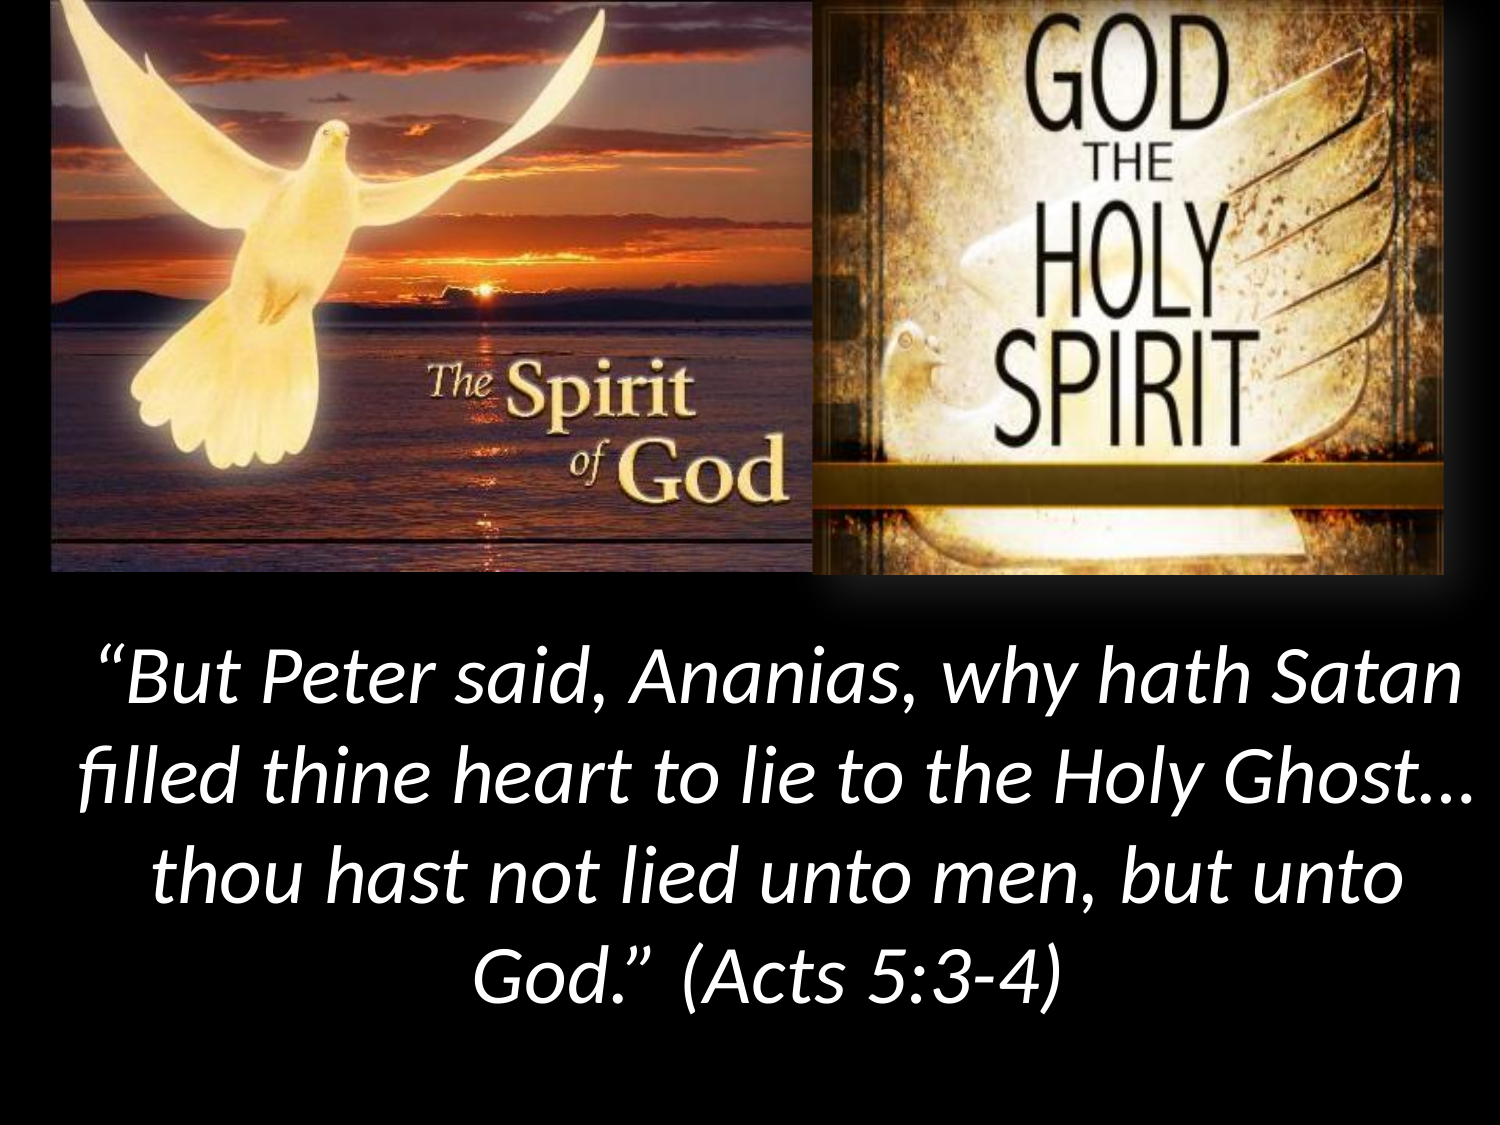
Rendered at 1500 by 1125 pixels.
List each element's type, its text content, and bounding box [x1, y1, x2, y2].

list “But Peter said, Ananias, why hath Satan filled thine heart to lie to the Holy Ghost…thou hast not lied unto men, but unto God.” (Acts 5:3-4) [0, 612, 1500, 1125]
picture [49, 0, 1444, 576]
